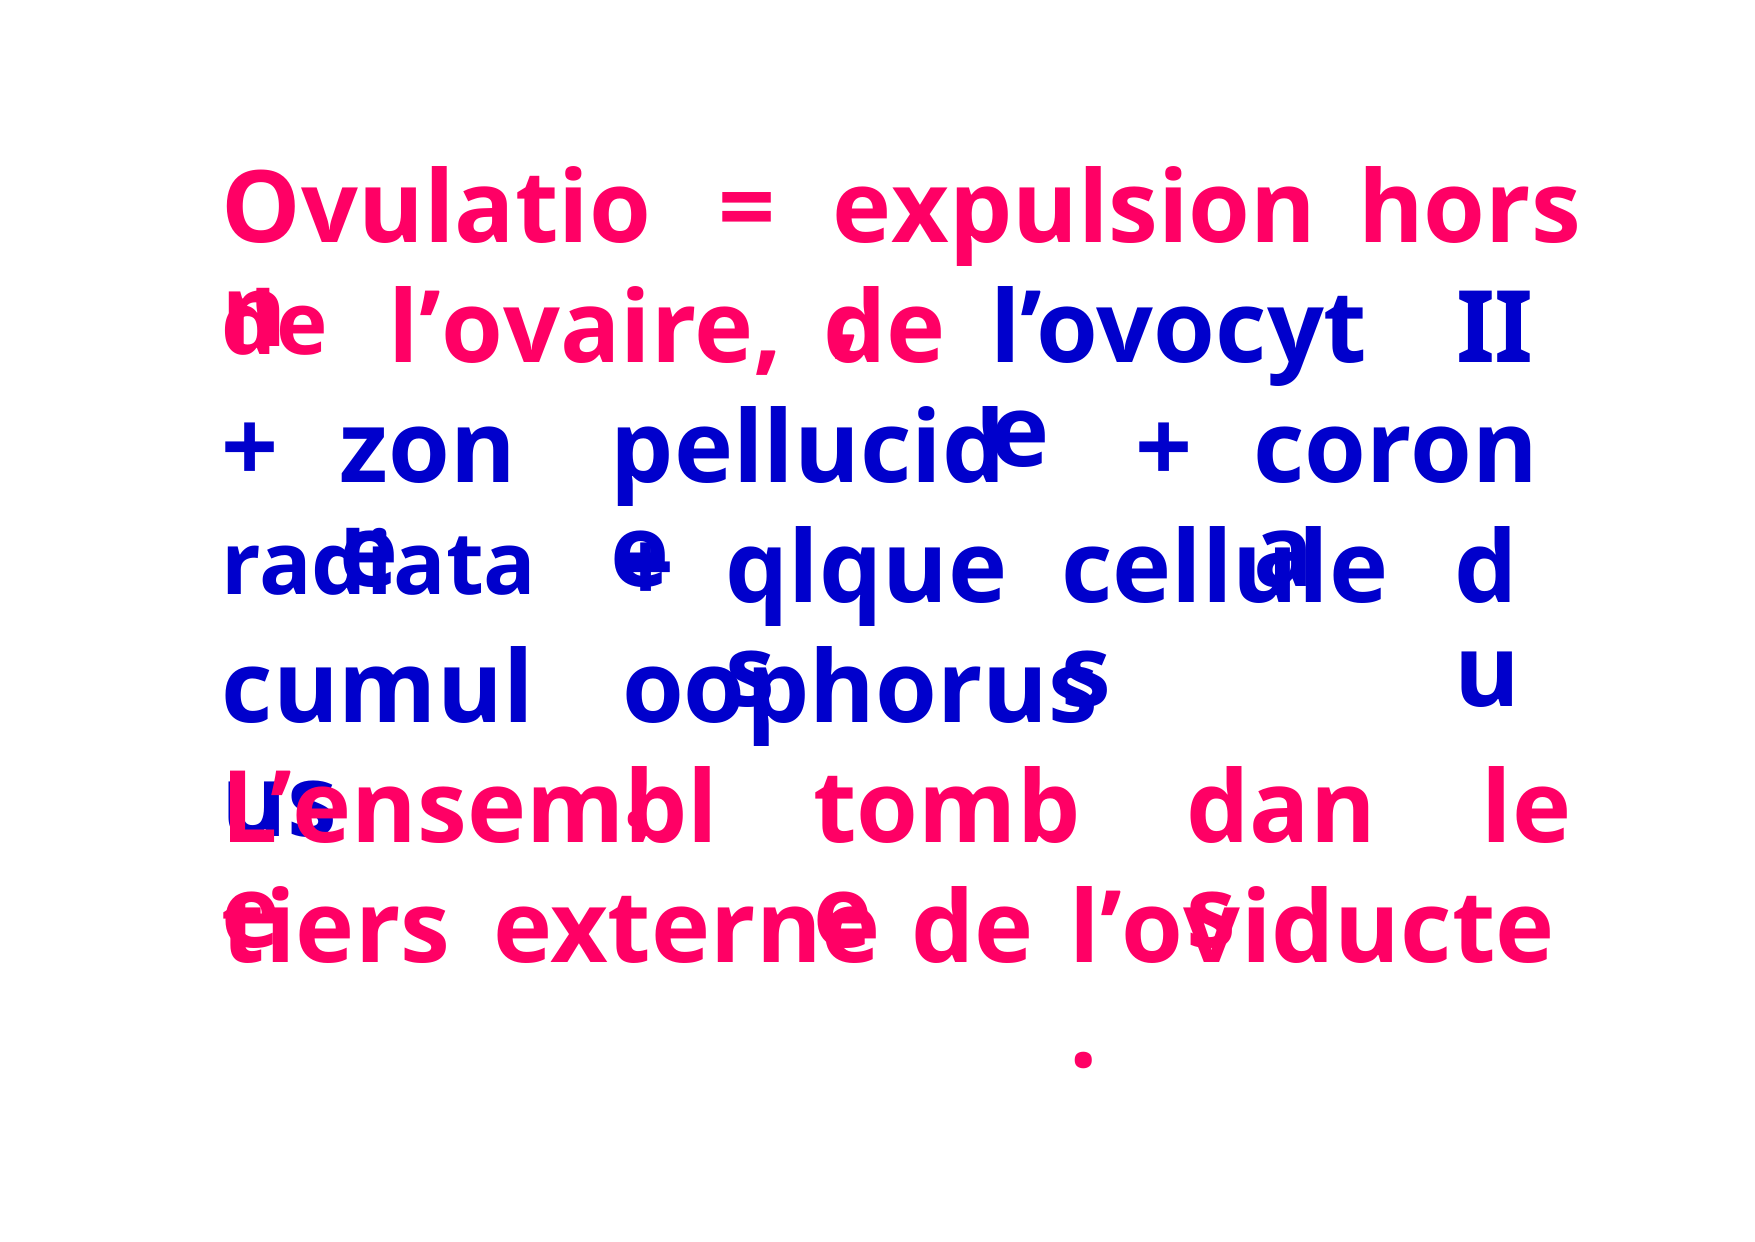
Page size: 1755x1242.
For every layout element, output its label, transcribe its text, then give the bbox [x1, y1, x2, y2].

text_box zone [337, 398, 572, 503]
text_box Ovulation [219, 158, 683, 263]
text_box hors [1356, 158, 1583, 263]
text_box de [821, 278, 956, 383]
text_box oophorus. [620, 638, 1101, 743]
text_box corona [1250, 398, 1583, 503]
text_box de [909, 878, 1043, 983]
text_box le [1479, 758, 1583, 863]
text_box radiata cumulus [219, 518, 601, 743]
text_box tombe [811, 758, 1124, 863]
text_box du [1452, 518, 1583, 623]
text_box tiers [219, 878, 467, 983]
text_box II [1453, 278, 1583, 383]
text_box l’ovocyte [988, 278, 1422, 383]
text_box pellucide [608, 398, 1039, 503]
text_box l’oviducte. [1067, 878, 1575, 983]
text_box externe [491, 878, 885, 983]
text_box expulsion, [830, 158, 1323, 263]
text_box = [716, 158, 797, 263]
text_box + [1133, 398, 1214, 503]
text_box l’ovaire, [386, 278, 789, 383]
text_box de + [219, 278, 354, 503]
text_box qlques [723, 518, 1032, 623]
text_box + [615, 518, 696, 623]
text_box L’ensemble [219, 758, 751, 863]
text_box dans [1184, 758, 1419, 863]
text_box cellules [1059, 518, 1425, 623]
